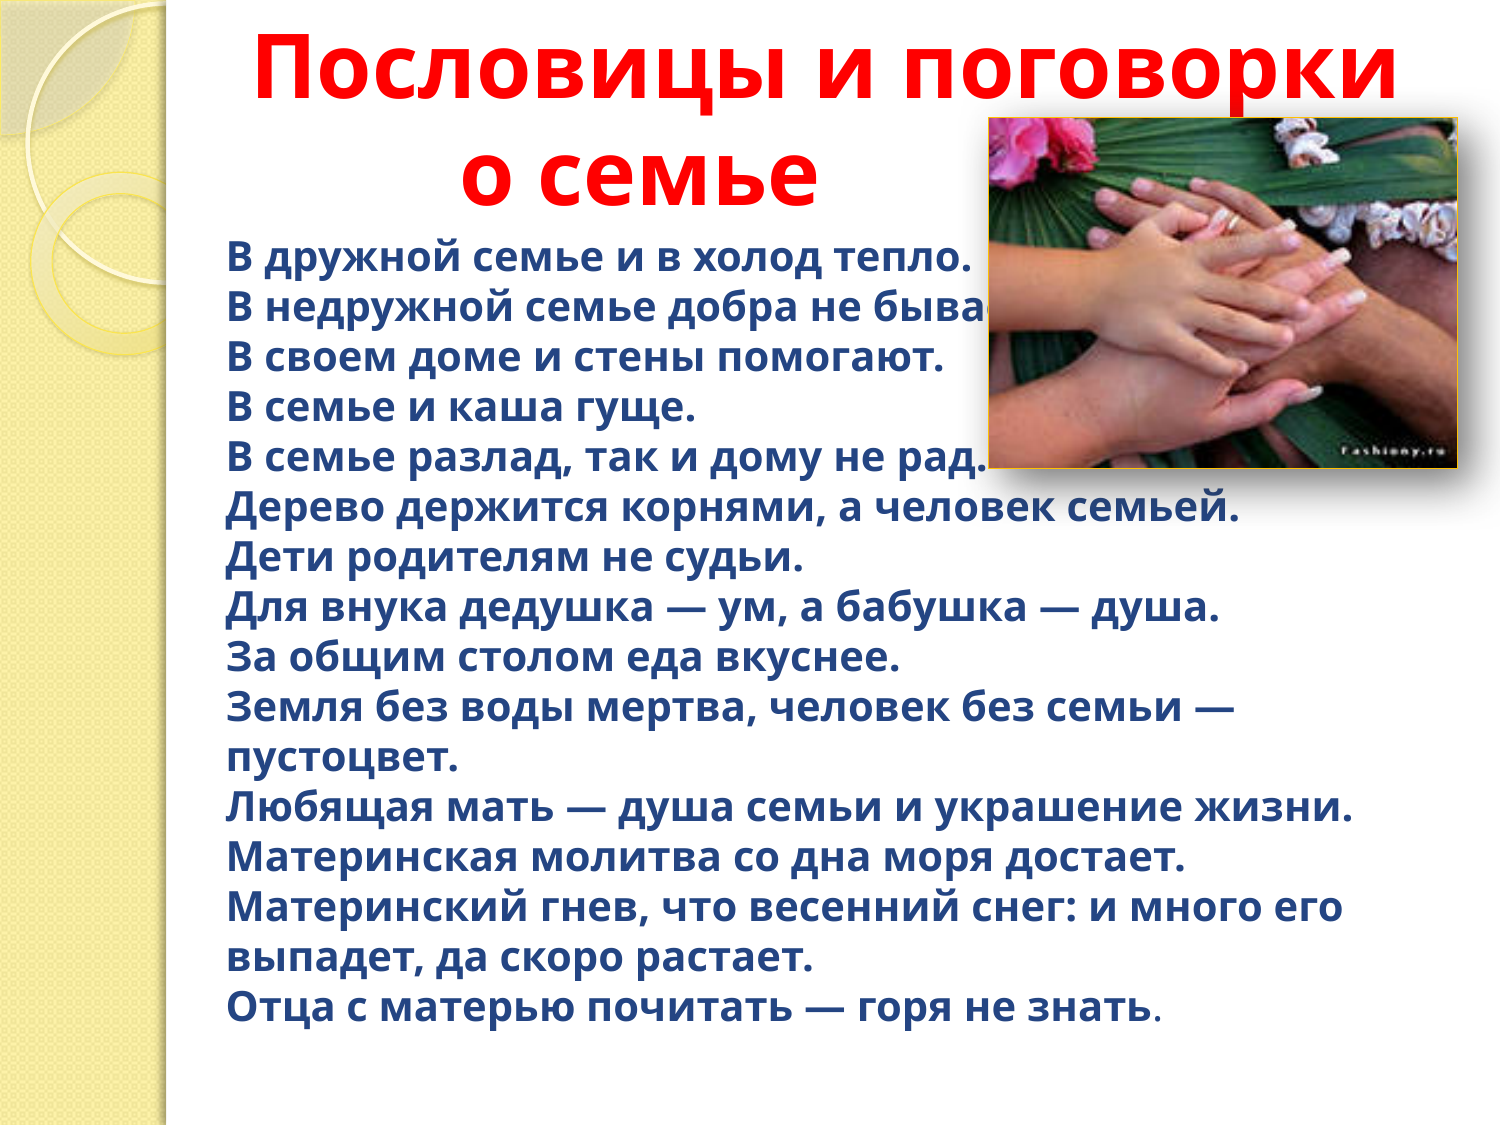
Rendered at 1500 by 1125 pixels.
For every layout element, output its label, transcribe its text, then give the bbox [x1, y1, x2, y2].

title Пословицы и поговорки о семье [235, 0, 1466, 222]
text_box В дружной семье и в холод тепло. В недружной семье добра не бывает. В своем доме и стены помогают. В семье и каша гуще. В семье разлад, так и дому не рад. Дерево держится корнями, а человек семьей. Дети родителям не судьи. Для внука дедушка — ум, а бабушка — душа. За общим столом еда вкуснее. Земля без воды мертва, человек без семьи — пустоцвет. Любящая мать — душа семьи и украшение жизни. Материнская молитва со дна моря достает. Материнский гнев, что весенний снег: и много его выпадет, да скоро растает. Отца с матерью почитать — горя не знать. [210, 222, 1465, 1125]
picture [987, 116, 1458, 469]
